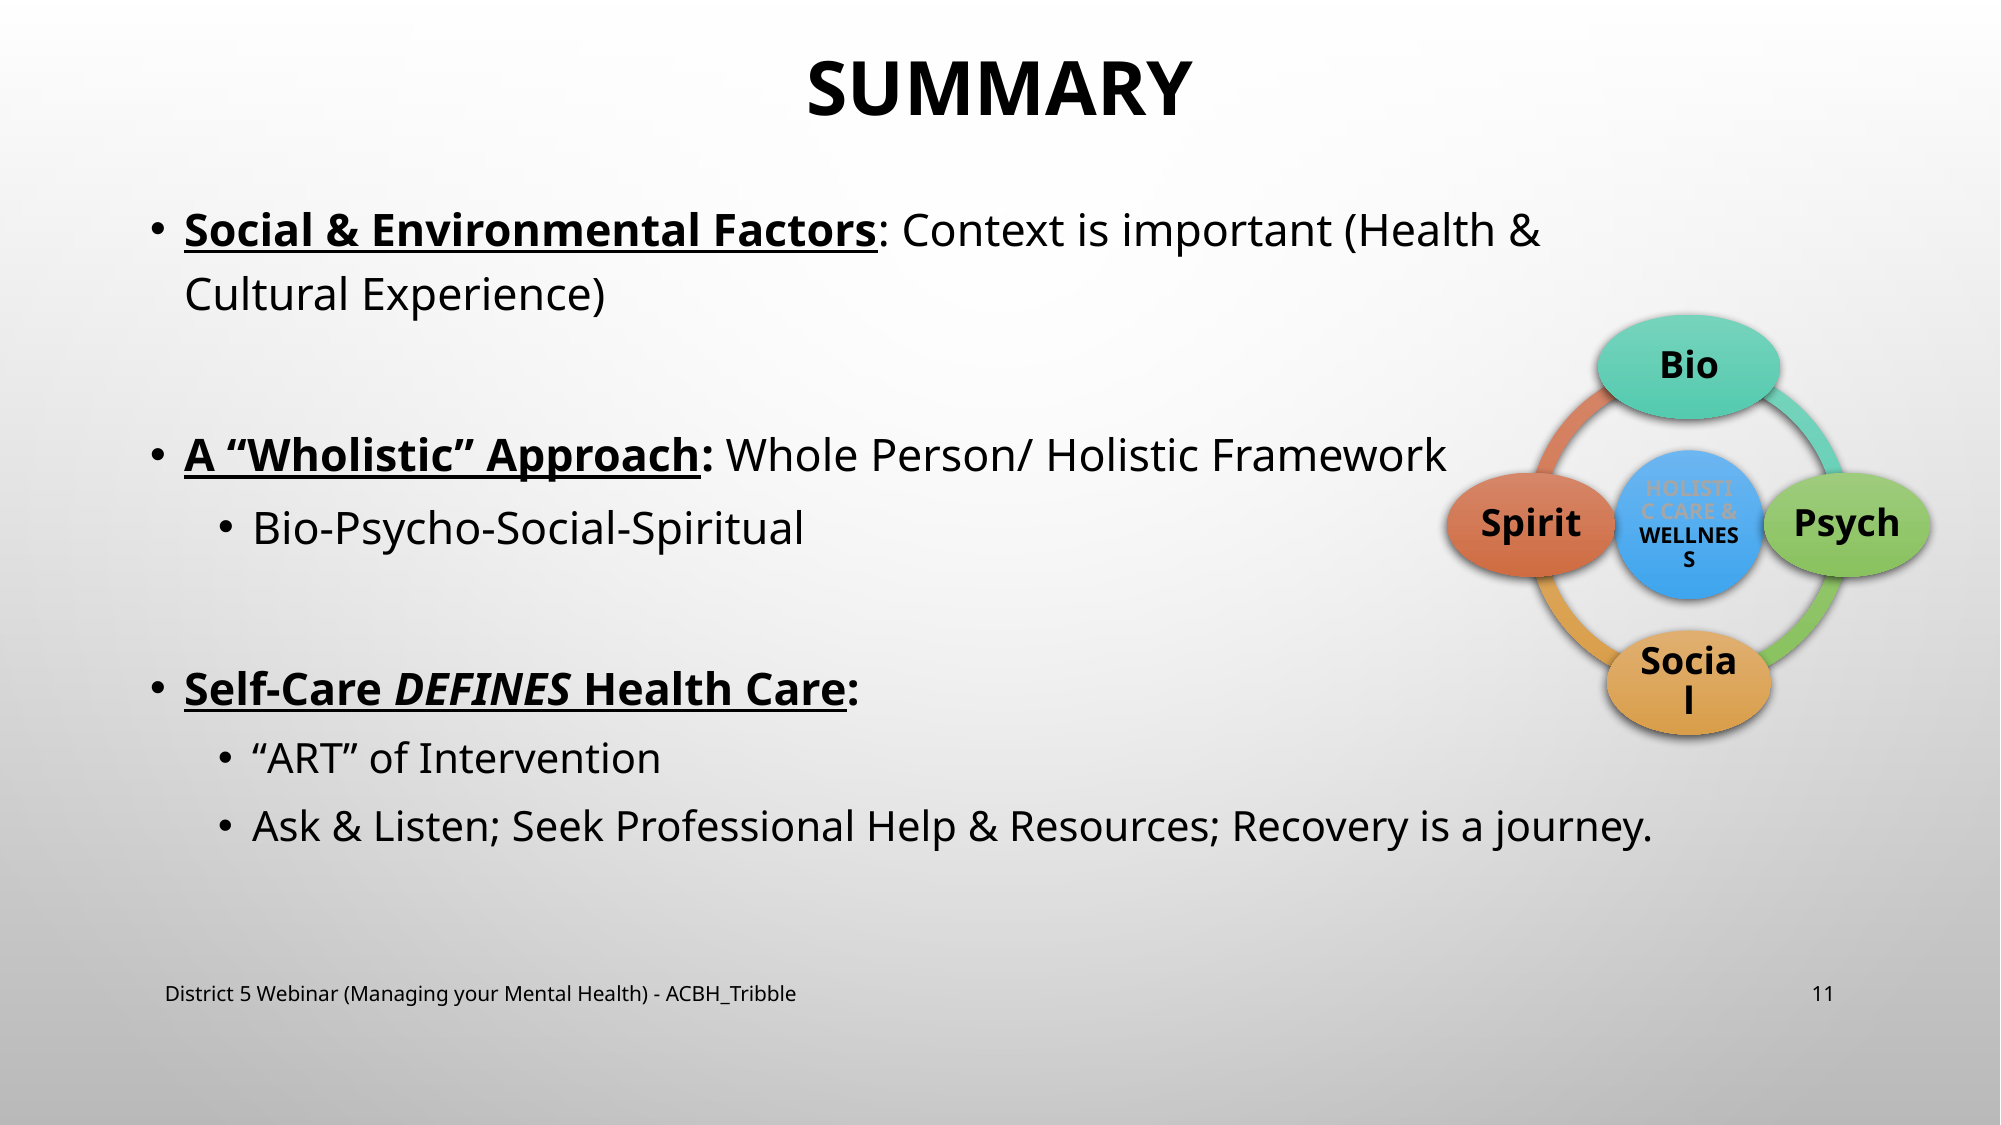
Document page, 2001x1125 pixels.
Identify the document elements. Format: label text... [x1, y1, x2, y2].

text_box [1436, 314, 1941, 735]
title sUMMARY [149, 38, 1851, 145]
slide_number 11 [1724, 965, 1851, 1025]
picture [0, 0, 2000, 1125]
list Social & Environmental Factors: Context is important (Health & Cultural Experience) A “Wholistic” Approach: Whole Person/ Holistic Framework Bio-Psycho-Social-Spiritual Self-Care DEFINES Health Care: “ART” of Intervention Ask & Listen; Seek Professional Help & Resources; Recovery is a journey. [135, 183, 1684, 926]
footer District 5 Webinar (Managing your Mental Health) - ACBH_Tribble [149, 965, 1245, 1025]
